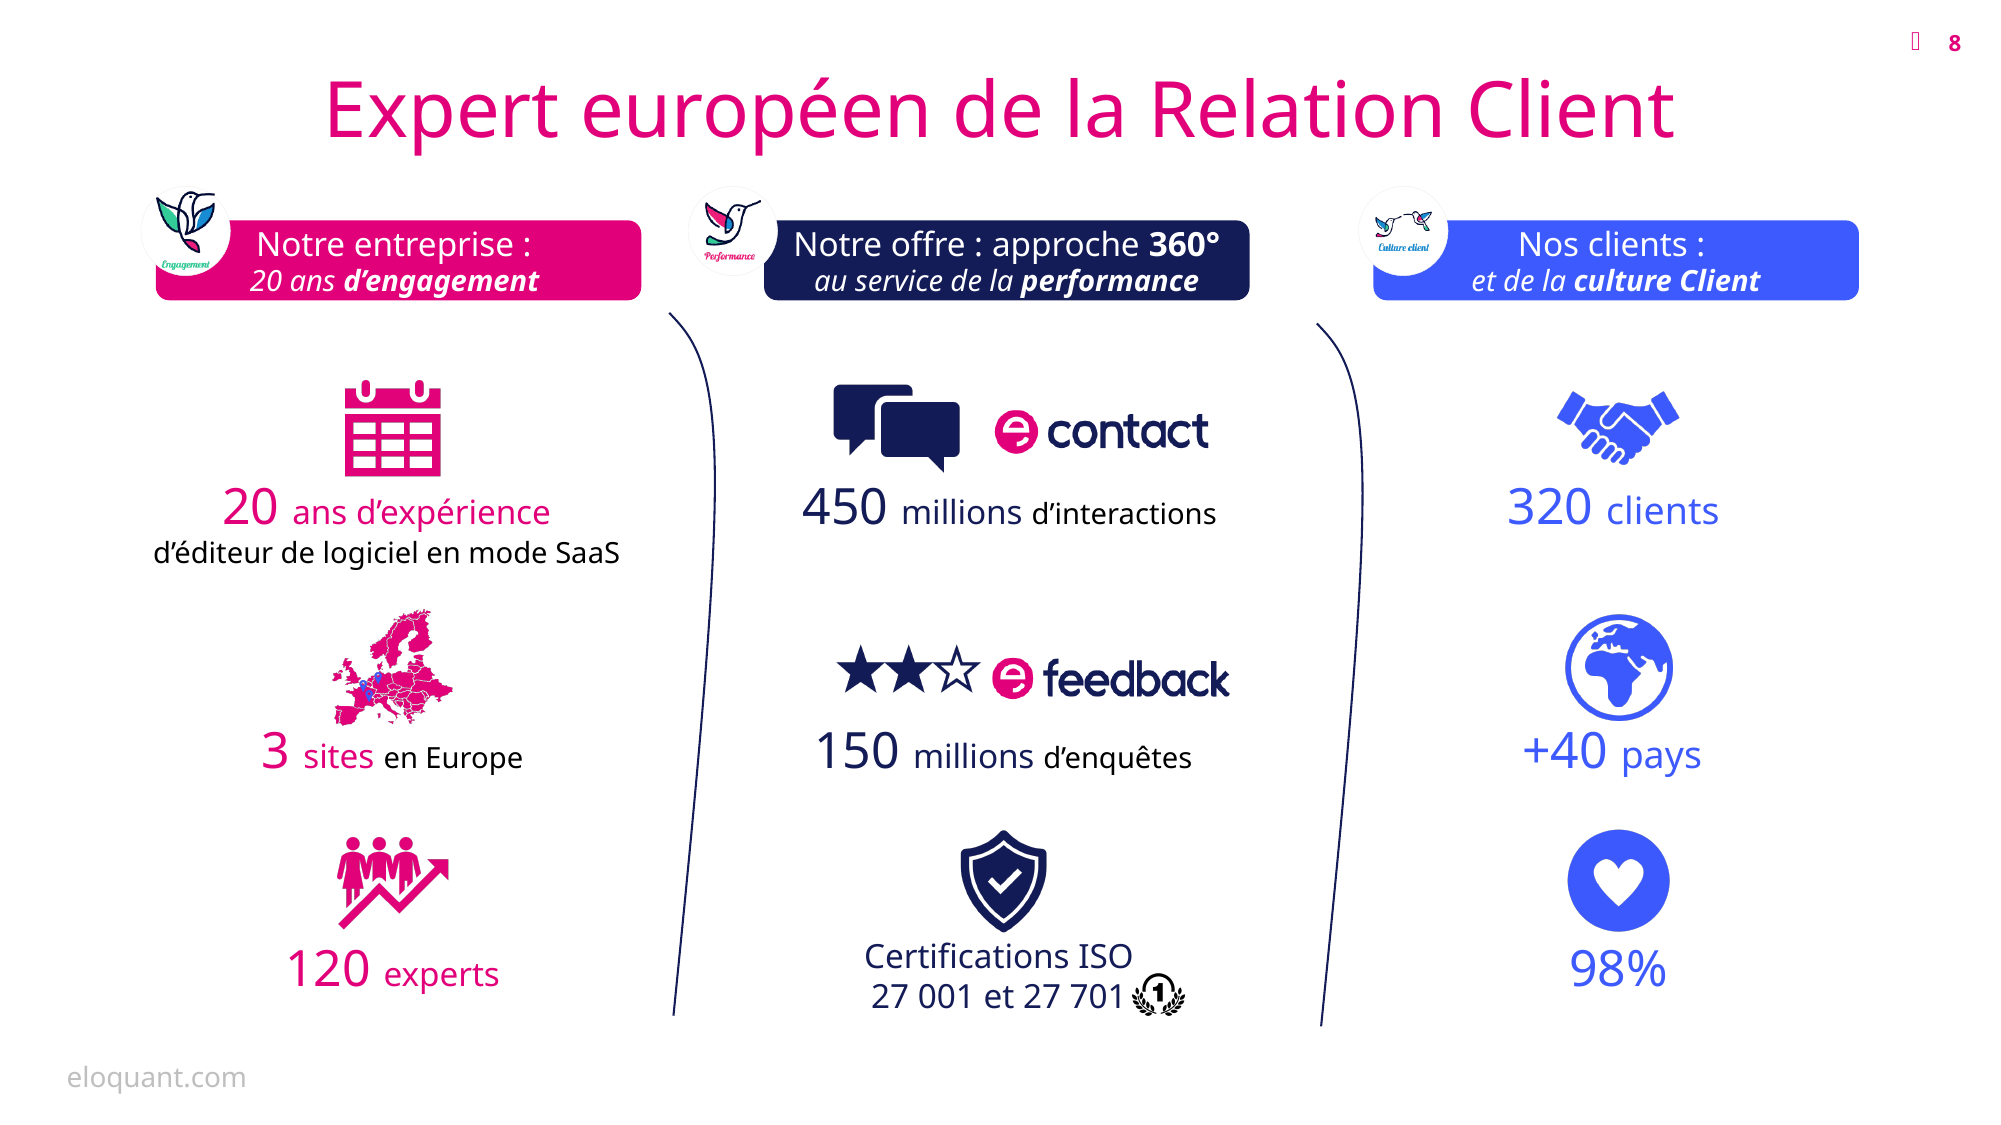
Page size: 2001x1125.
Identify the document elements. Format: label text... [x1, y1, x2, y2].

text_box [1314, 321, 1367, 1027]
text_box 450 millions d’interactions [767, 467, 1253, 543]
text_box 3 sites en Europe [156, 710, 630, 786]
picture [943, 820, 1064, 927]
text_box +40 pays [1416, 710, 1821, 786]
picture [329, 817, 456, 945]
list Expert européen de la Relation Client [114, 58, 1886, 155]
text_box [766, 927, 1241, 1025]
picture [324, 360, 461, 496]
picture [332, 609, 454, 726]
text_box 320 clients [1416, 467, 1821, 543]
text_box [833, 592, 1234, 743]
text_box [140, 186, 642, 301]
picture [1550, 360, 1686, 496]
picture [1554, 816, 1683, 945]
text_box 98% [1416, 929, 1821, 1004]
text_box 20 ans d’expérience d’éditeur de logiciel en mode SaaS [109, 467, 670, 578]
text_box [666, 310, 719, 1017]
text_box 120 experts [156, 929, 630, 1004]
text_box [1358, 186, 1860, 301]
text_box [821, 353, 1230, 504]
text_box 150 millions d’enquêtes [767, 710, 1240, 786]
picture [1550, 599, 1687, 736]
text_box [687, 186, 1250, 301]
